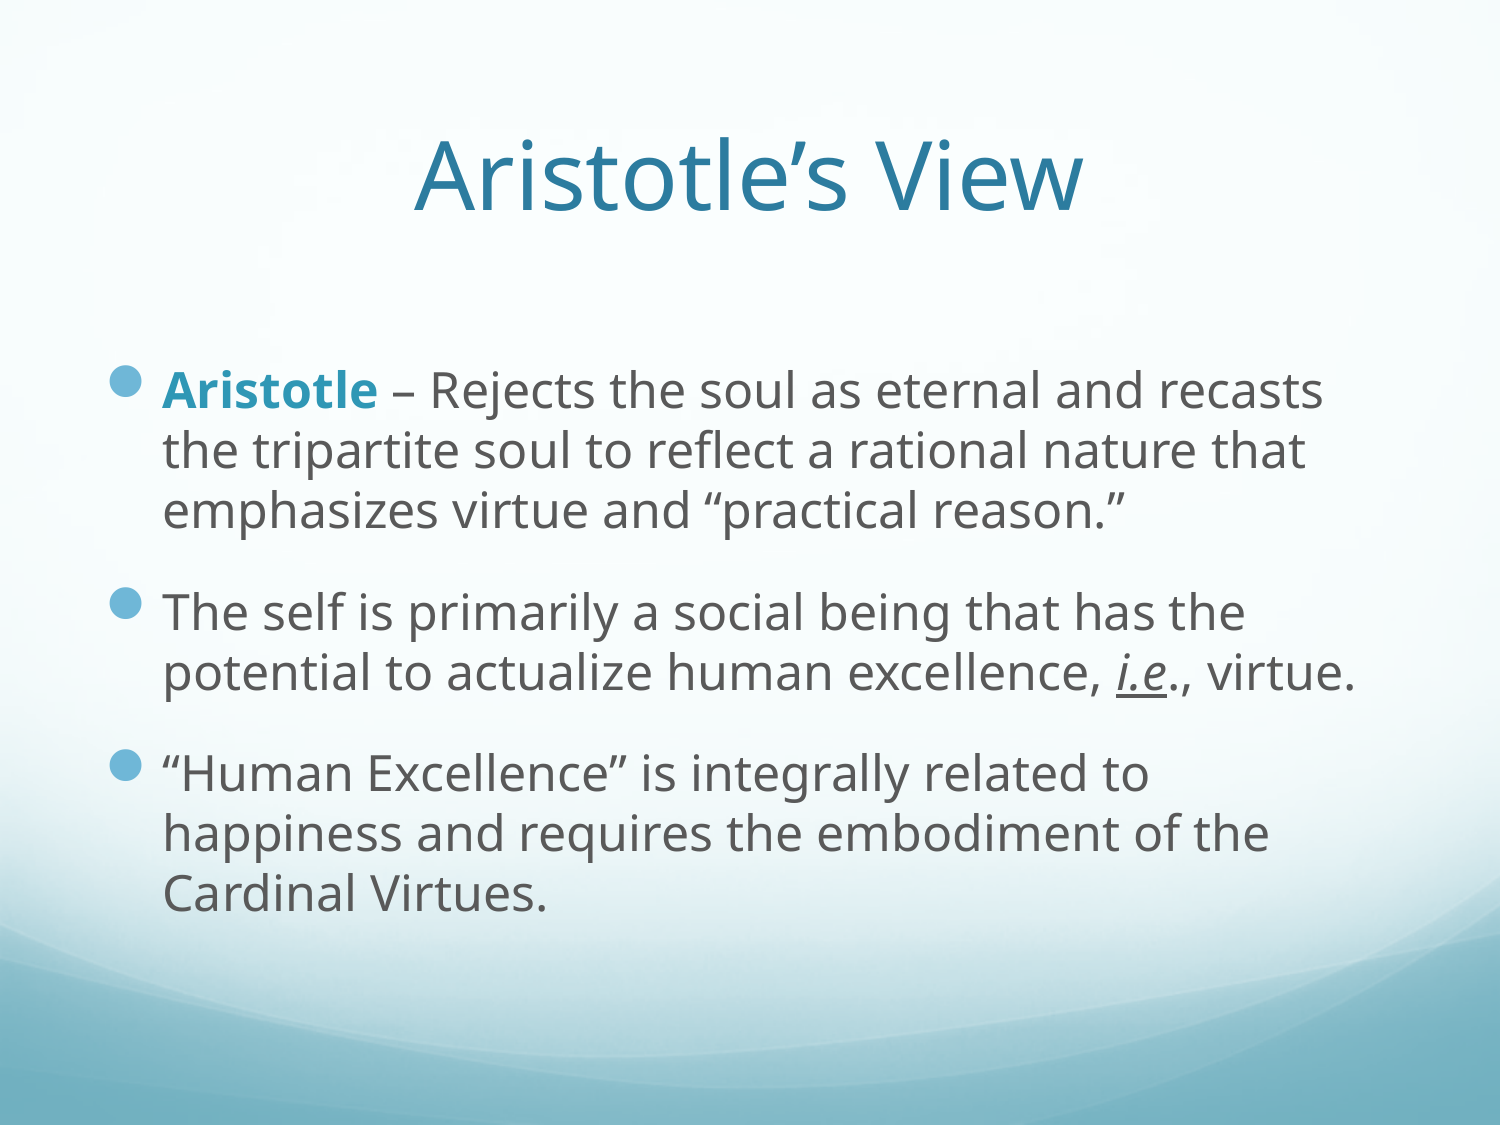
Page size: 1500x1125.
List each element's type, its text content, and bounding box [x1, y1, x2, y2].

title Aristotle’s View [90, 17, 1410, 237]
list Aristotle – Rejects the soul as eternal and recasts the tripartite soul to reflect a rational nature that emphasizes virtue and “practical reason.” The self is primarily a social being that has the potential to actualize human excellence, i.e., virtue. “Human Excellence” is integrally related to happiness and requires the embodiment of the Cardinal Virtues. [90, 350, 1410, 975]
